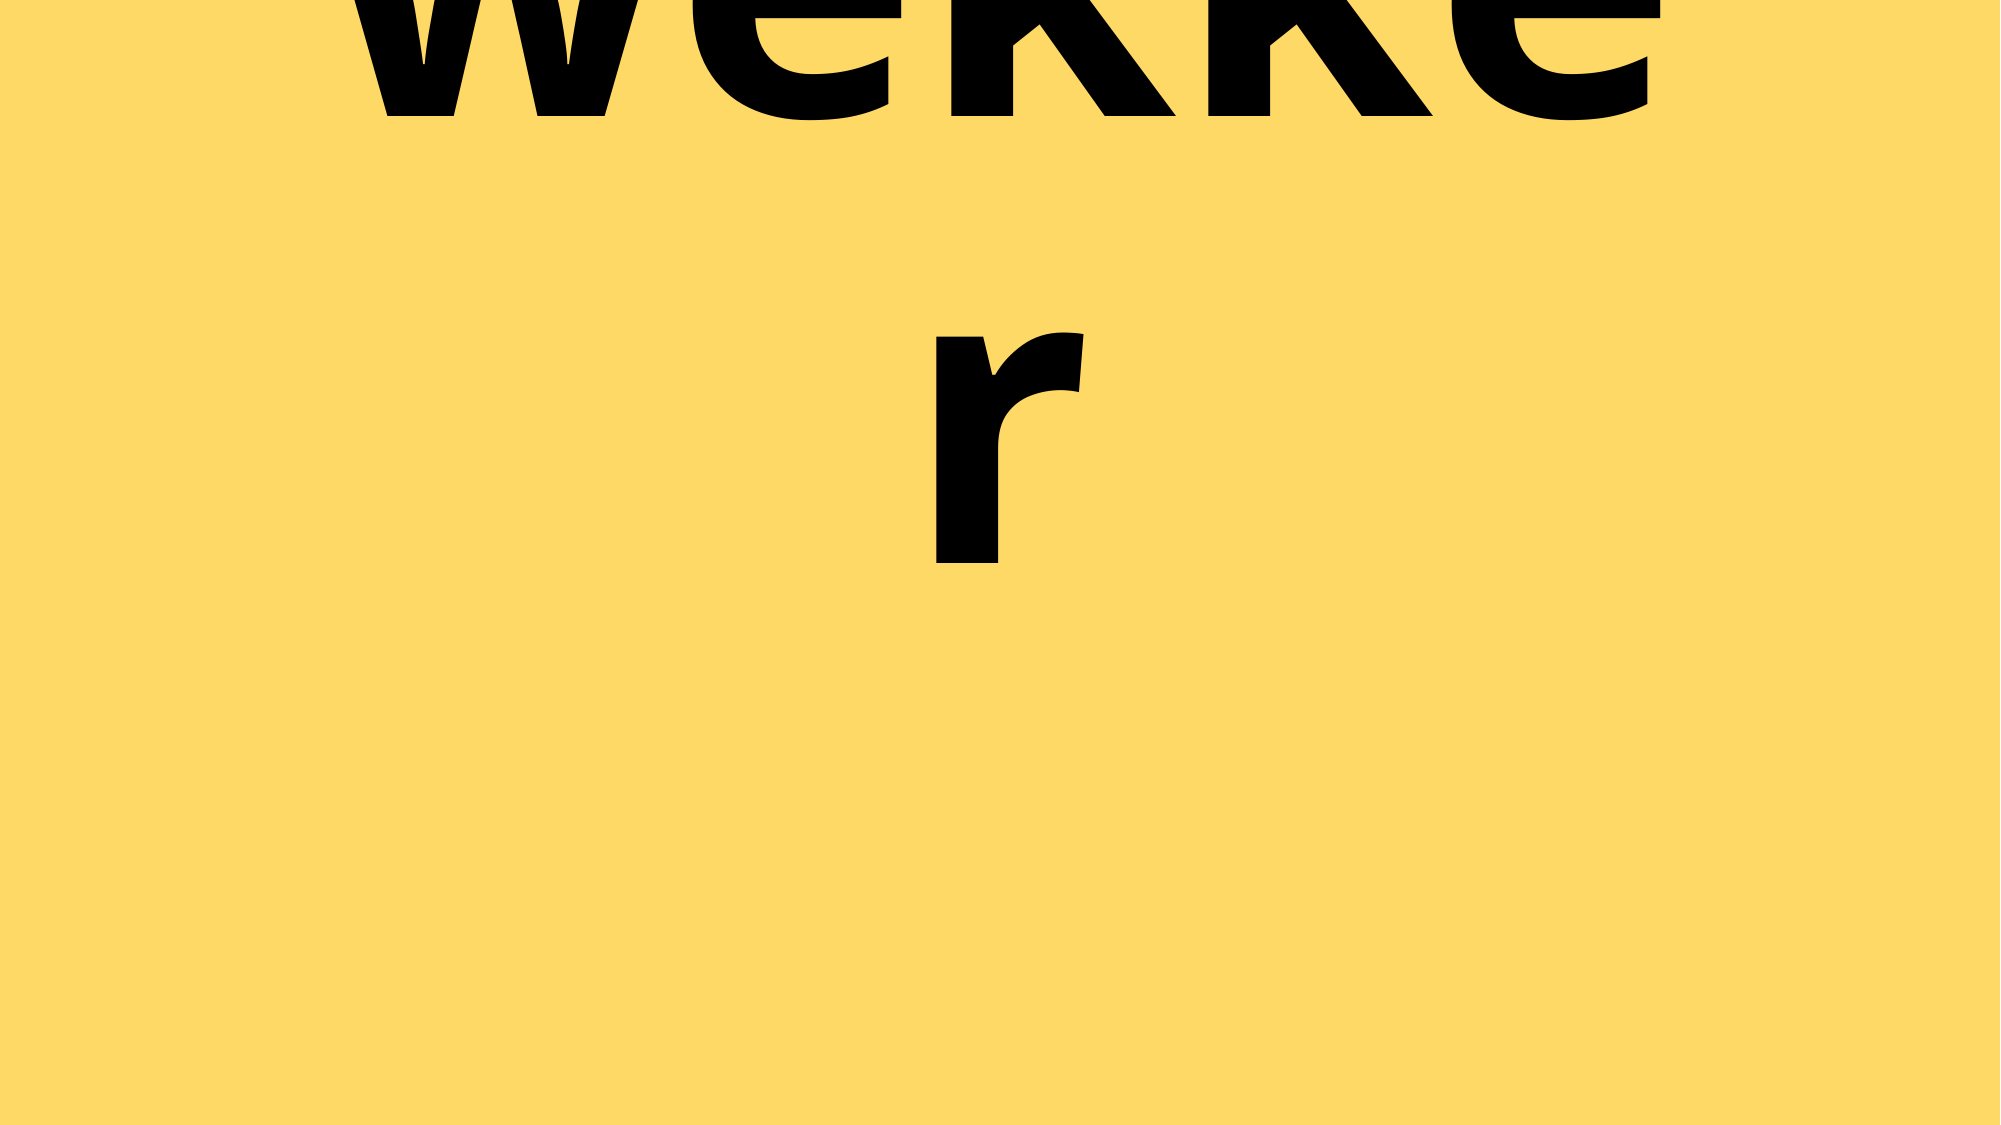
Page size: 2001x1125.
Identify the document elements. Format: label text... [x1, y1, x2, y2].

title wekker [248, 231, 1749, 661]
